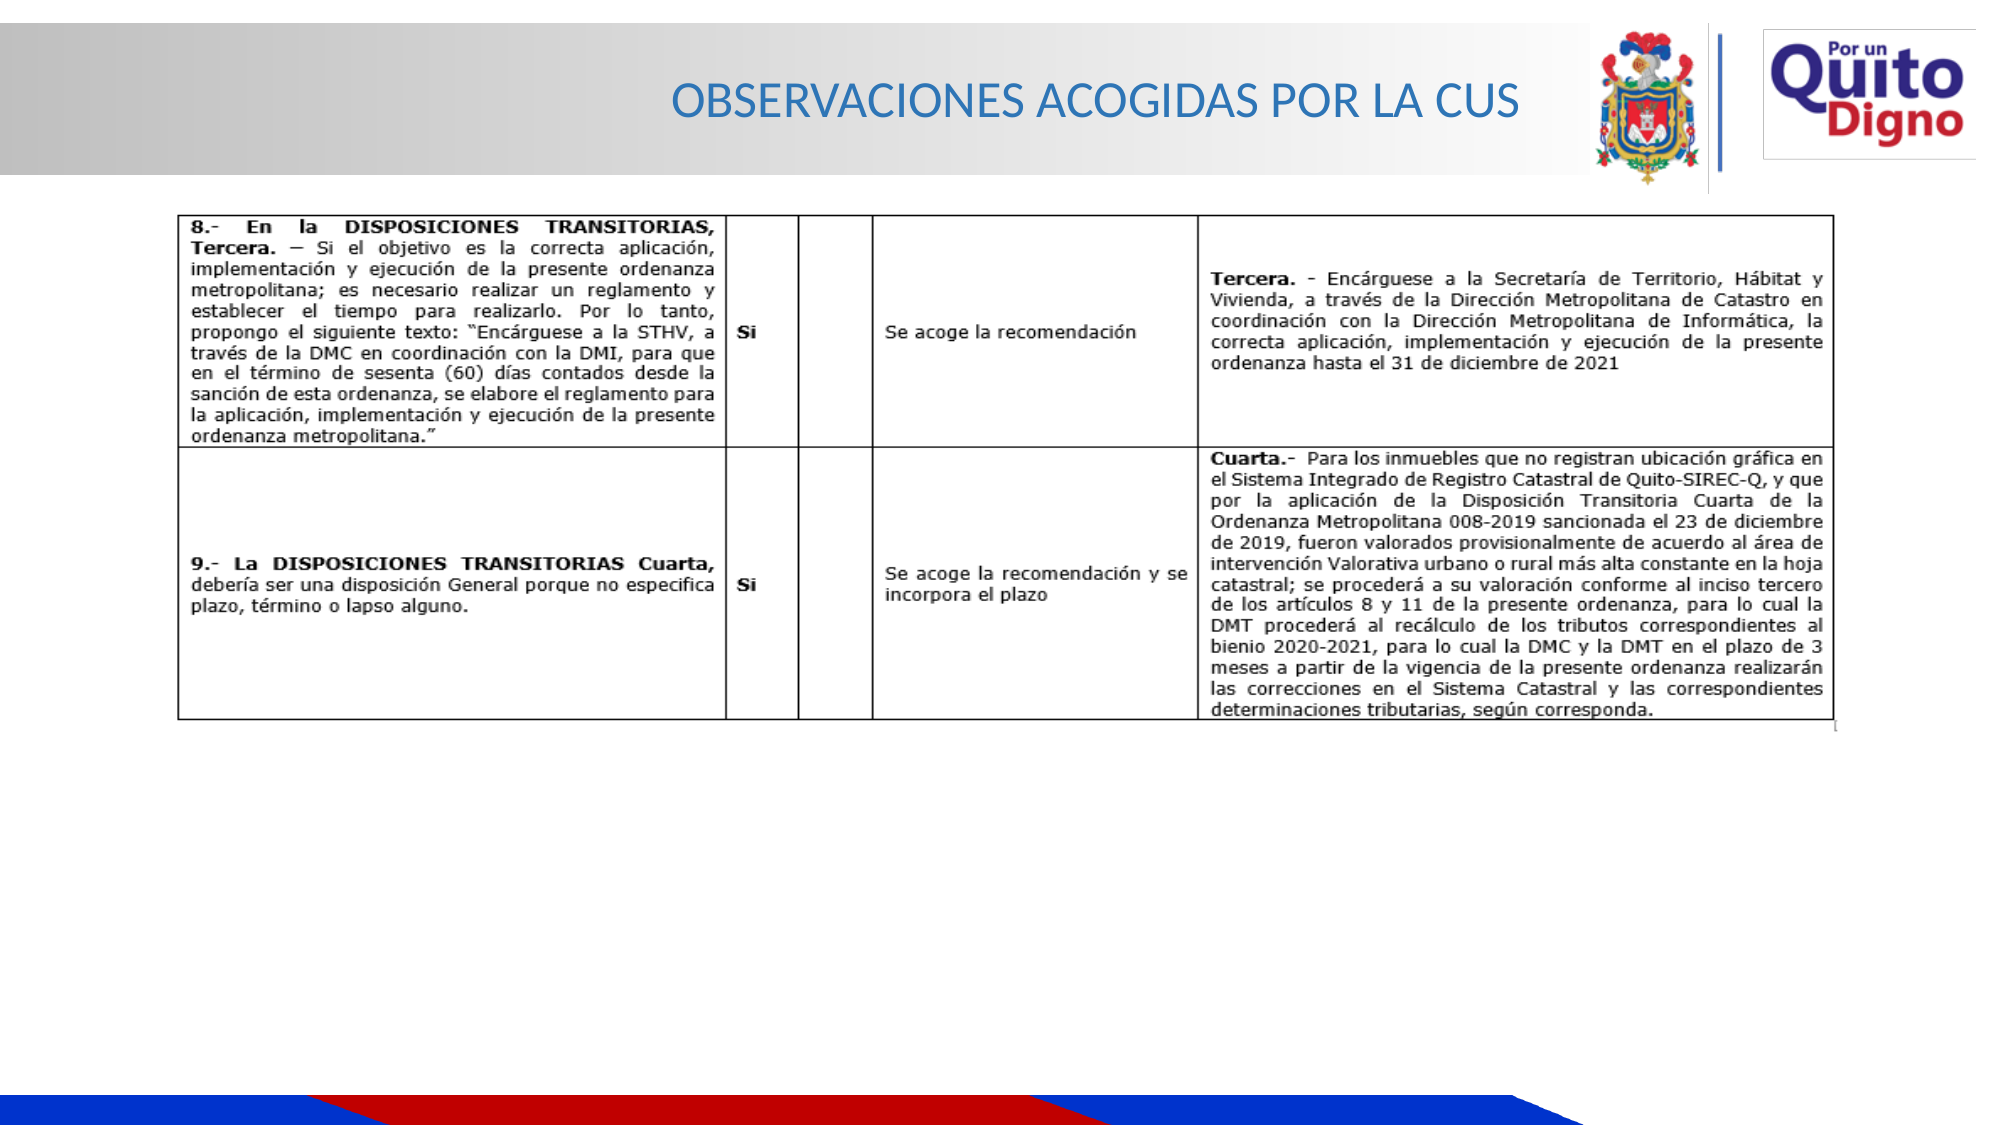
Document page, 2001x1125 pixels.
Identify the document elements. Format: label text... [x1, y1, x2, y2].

text_box OBSERVACIONES ACOGIDAS POR LA CUS [228, 57, 1536, 135]
picture [171, 208, 1838, 742]
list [1590, 23, 1976, 194]
picture [0, 1095, 1584, 1125]
text_box [0, 22, 1667, 176]
